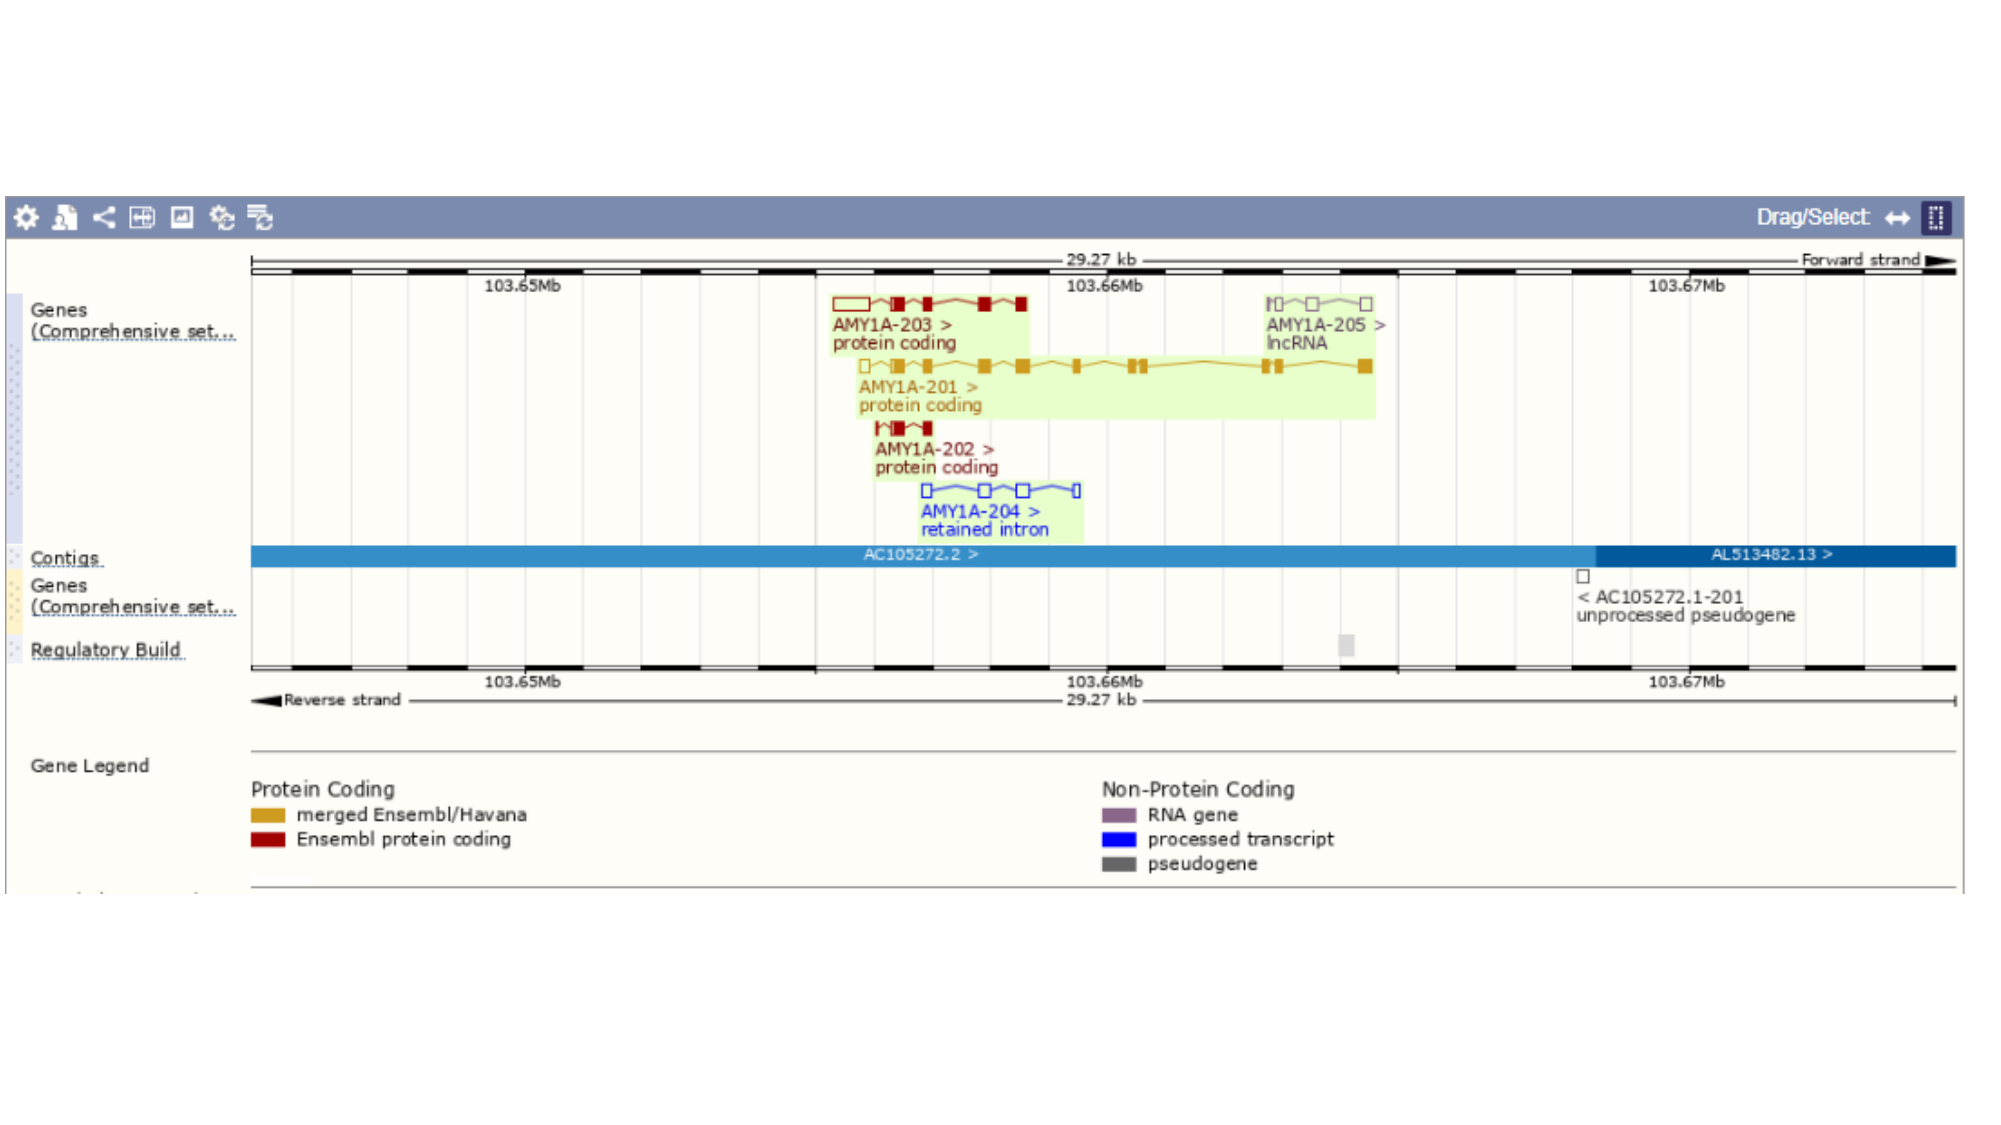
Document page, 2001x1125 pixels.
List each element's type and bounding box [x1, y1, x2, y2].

picture [5, 196, 1985, 894]
